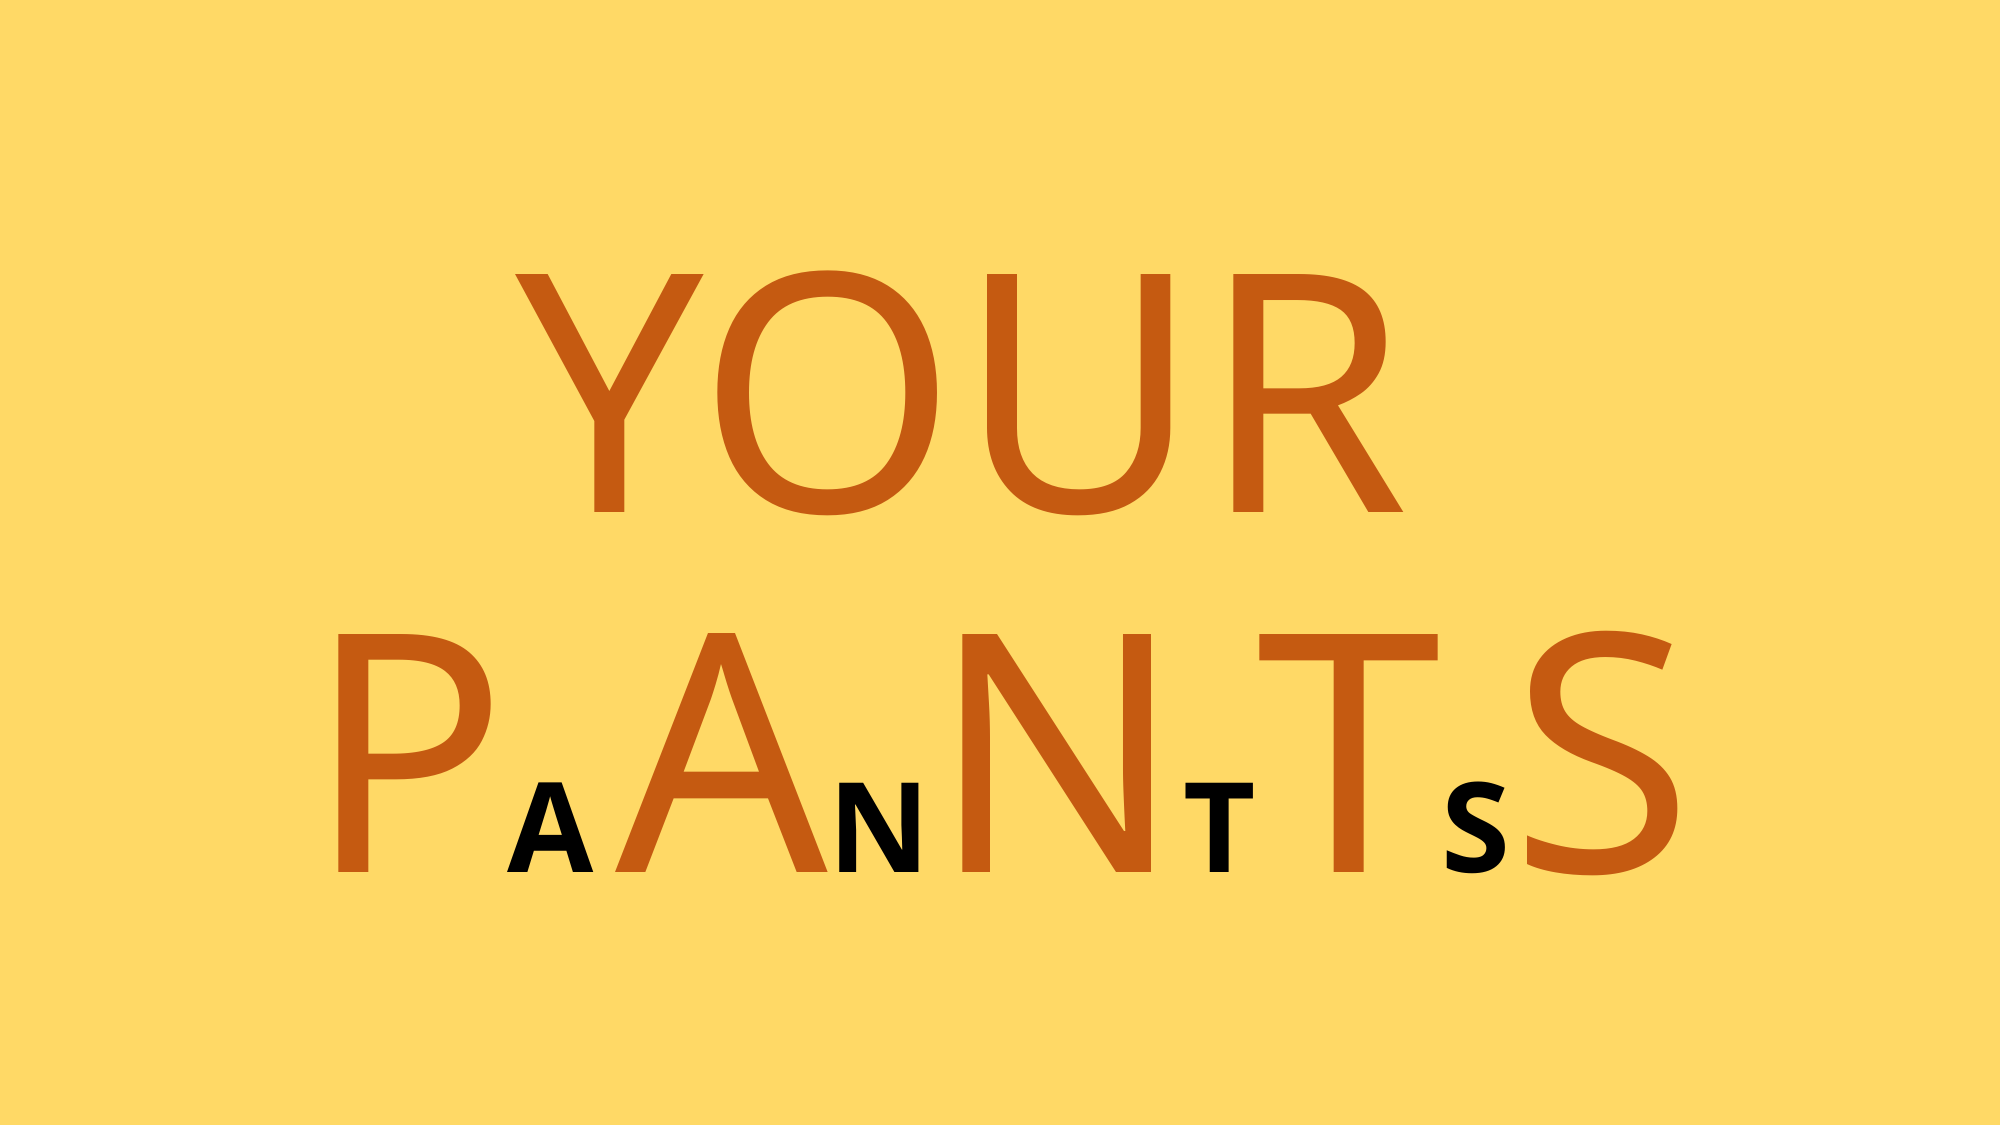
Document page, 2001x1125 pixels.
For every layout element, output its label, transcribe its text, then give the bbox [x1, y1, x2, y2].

title YOUR PA ANNTTSS [249, 184, 1750, 986]
